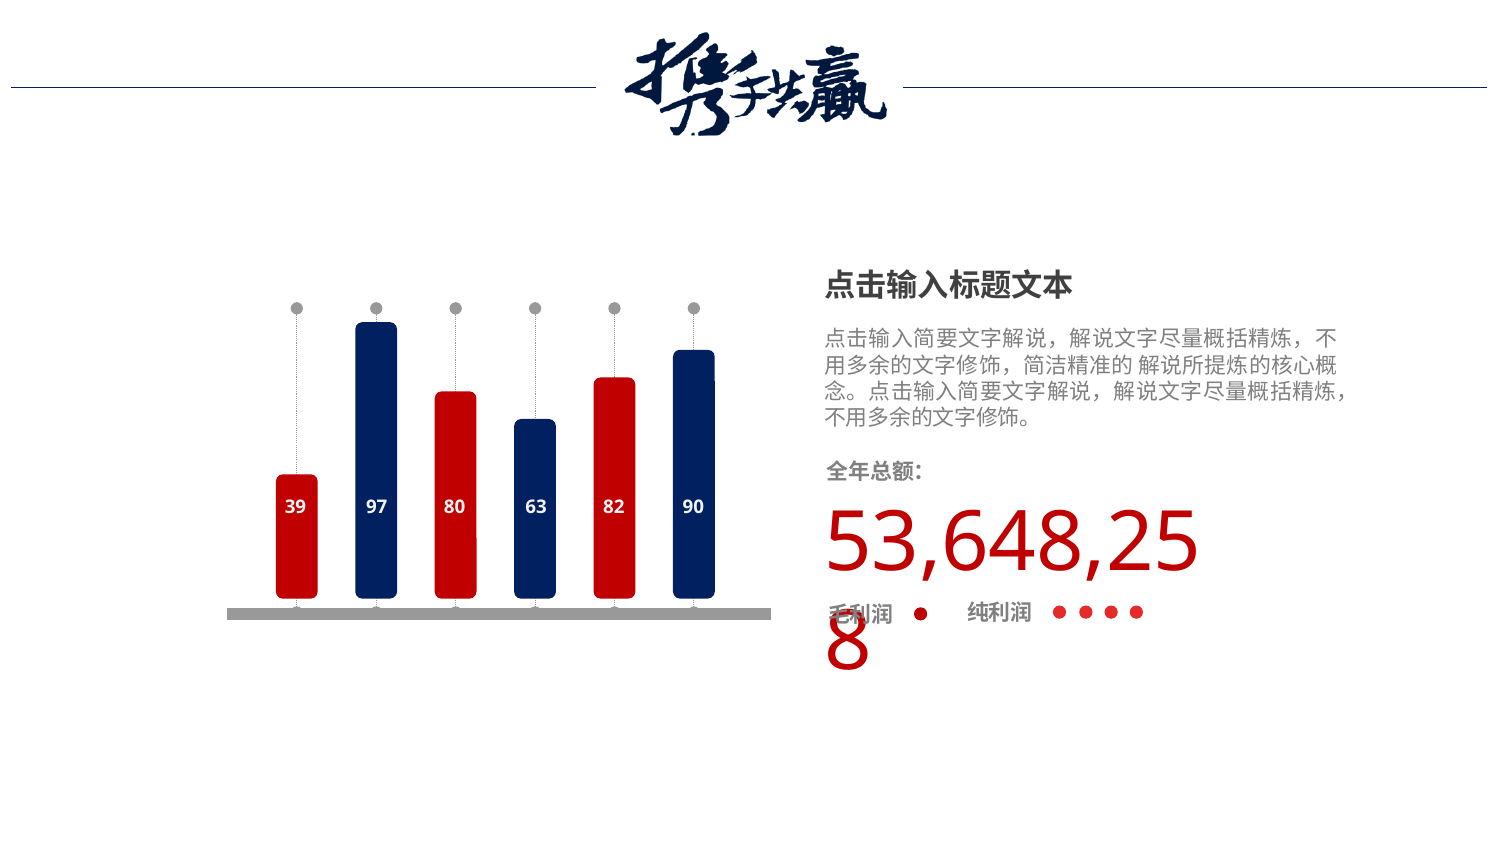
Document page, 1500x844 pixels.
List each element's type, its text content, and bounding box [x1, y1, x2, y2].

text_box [355, 518, 398, 613]
text_box 53,648,258 [824, 486, 1223, 687]
picture [622, 30, 890, 142]
text_box 纯利润 [967, 598, 1046, 626]
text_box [434, 308, 477, 495]
text_box [1051, 604, 1068, 620]
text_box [286, 495, 703, 518]
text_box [514, 308, 556, 495]
text_box 点击输入简要文字解说，解说文字尽量概括精炼，不用多余的文字修饰，简洁精准的 解说所提炼的核心概念。点击输入简要文字解说，解说文字尽量概括精炼，不用多余的文字修饰。 [824, 324, 1338, 430]
text_box 全年总额： [826, 457, 1004, 484]
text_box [593, 518, 636, 613]
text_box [355, 308, 398, 495]
text_box [1128, 604, 1145, 620]
text_box [912, 606, 929, 622]
text_box [1103, 604, 1119, 620]
text_box 毛利润 [828, 600, 907, 628]
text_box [434, 518, 477, 613]
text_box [275, 308, 318, 613]
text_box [672, 308, 715, 613]
text_box 点击输入标题文本 [824, 265, 1078, 303]
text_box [514, 518, 556, 613]
text_box [1078, 604, 1094, 620]
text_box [593, 308, 636, 495]
